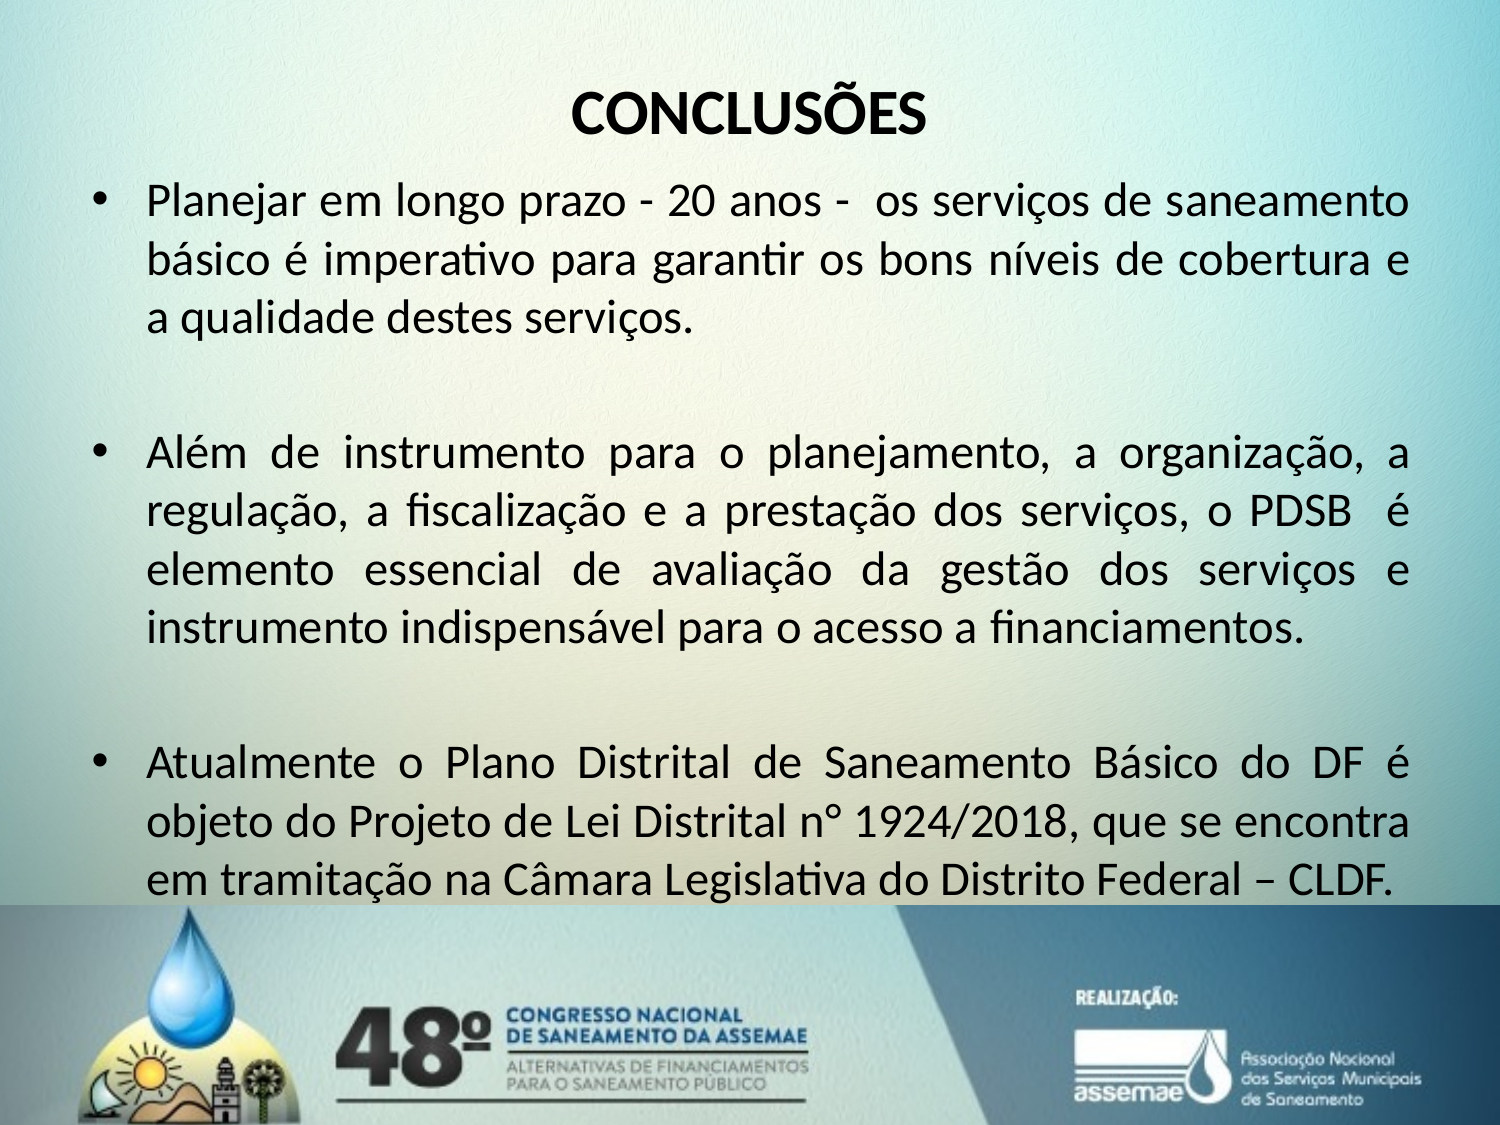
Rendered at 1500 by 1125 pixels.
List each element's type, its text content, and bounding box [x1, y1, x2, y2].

picture [0, 0, 1500, 1125]
title CONCLUSÕES [75, 45, 1425, 173]
list Planejar em longo prazo - 20 anos - os serviços de saneamento básico é imperativo para garantir os bons níveis de cobertura e a qualidade destes serviços. Além de instrumento para o planejamento, a organização, a regulação, a fiscalização e a prestação dos serviços, o PDSB é elemento essencial de avaliação da gestão dos serviços e instrumento indispensável para o acesso a ﬁnanciamentos. Atualmente o Plano Distrital de Saneamento Básico do DF é objeto do Projeto de Lei Distrital n° 1924/2018, que se encontra em tramitação na Câmara Legislativa do Distrito Federal – CLDF. [76, 160, 1427, 929]
